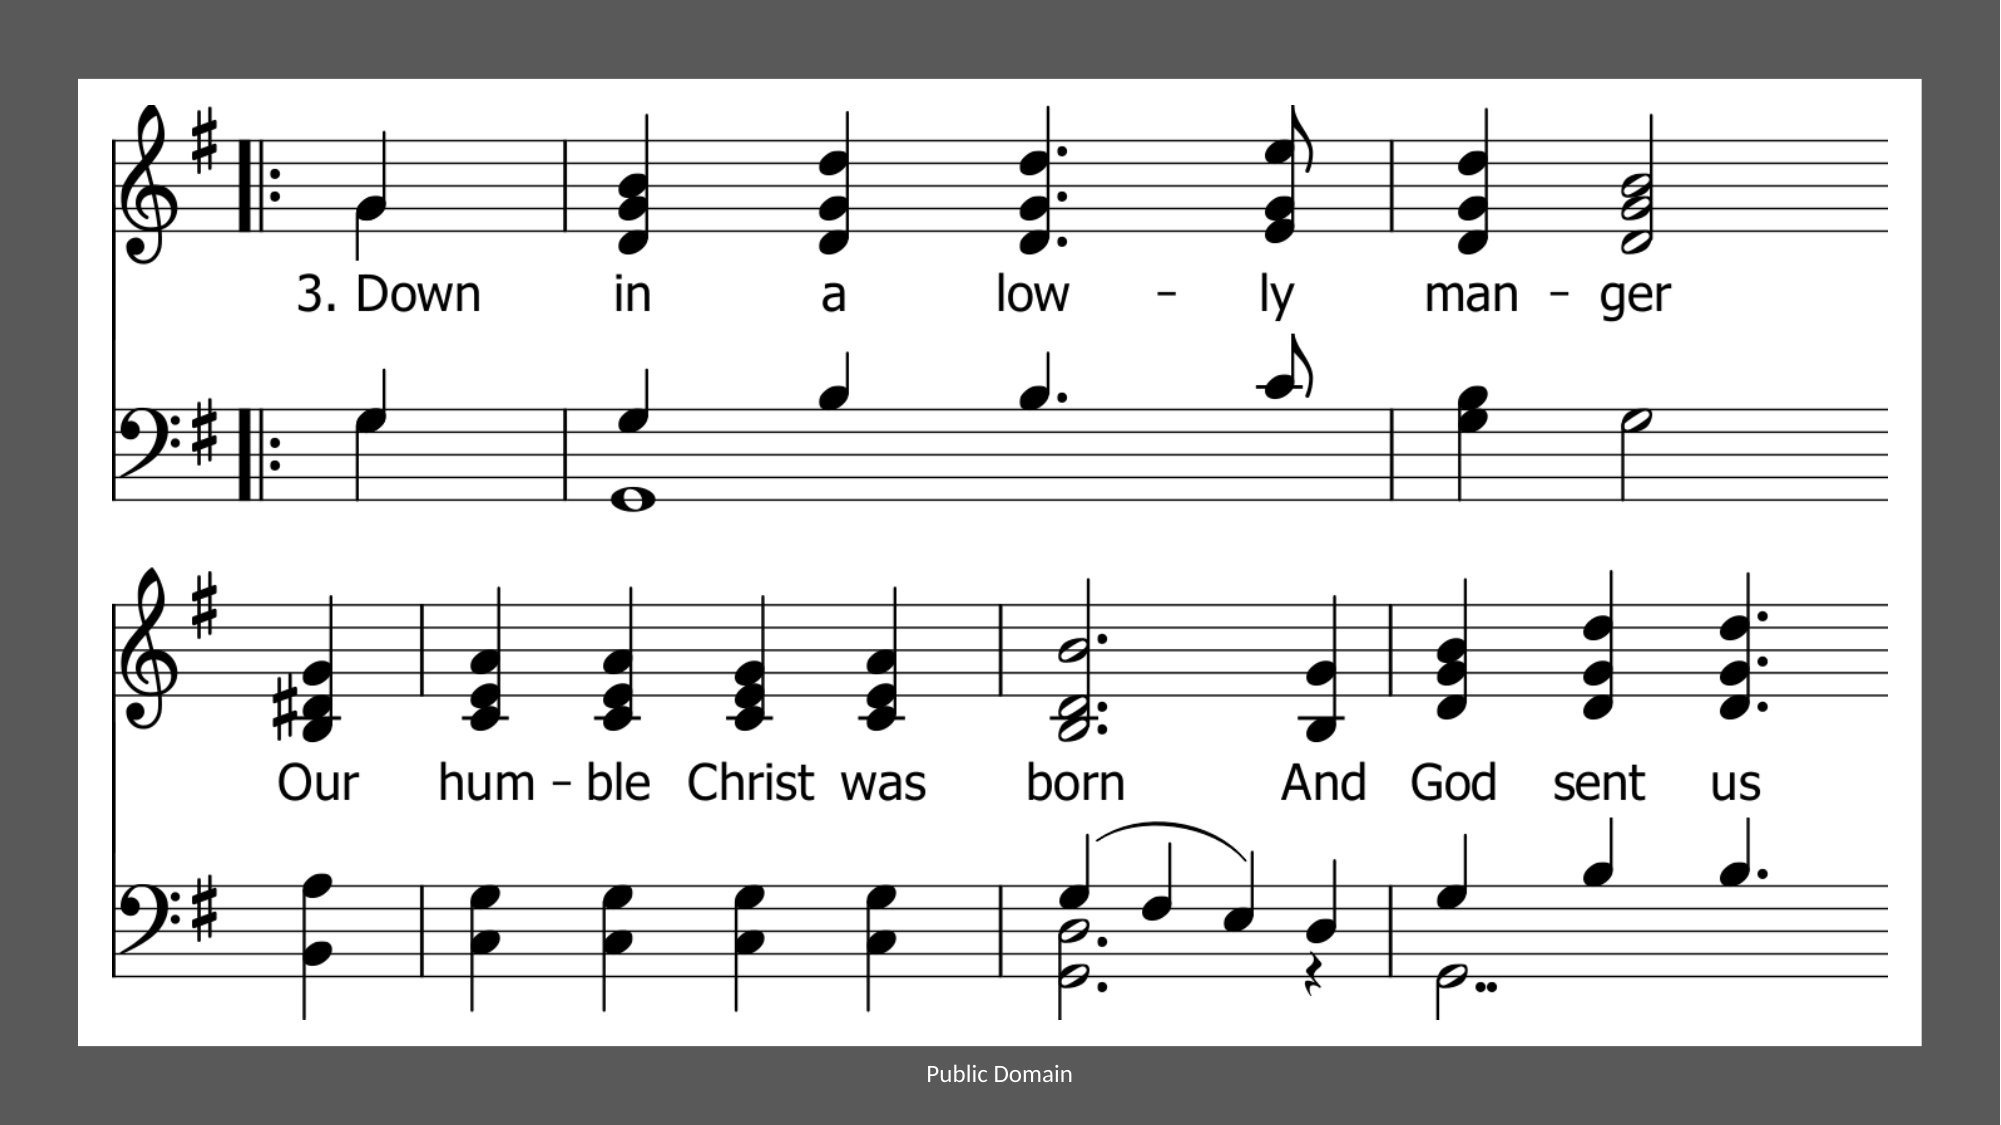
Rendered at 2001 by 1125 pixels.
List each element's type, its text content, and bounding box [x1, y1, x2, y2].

footer Public Domain [662, 1042, 1338, 1103]
picture [112, 105, 1888, 1020]
text_box [77, 78, 1923, 1047]
text_box [0, 0, 2000, 1125]
